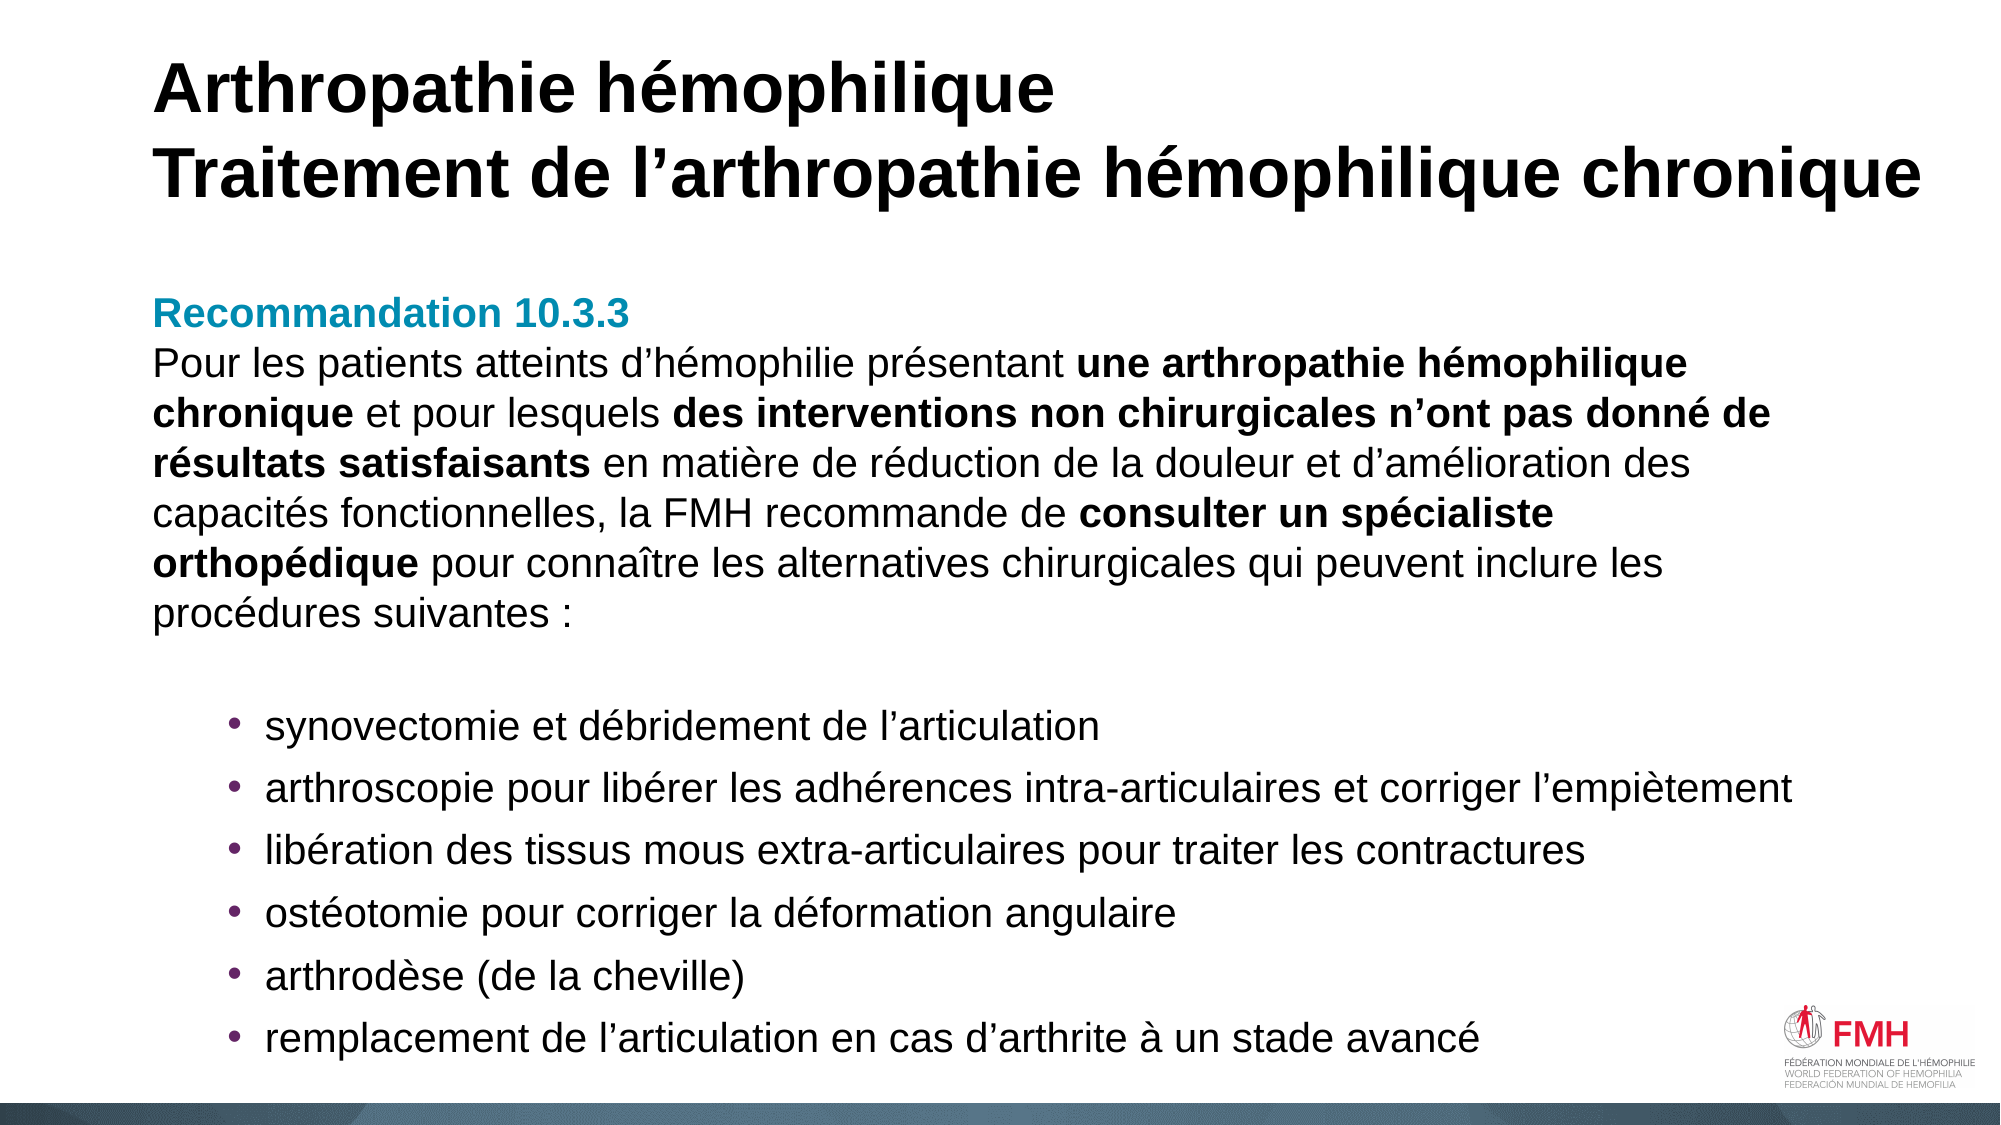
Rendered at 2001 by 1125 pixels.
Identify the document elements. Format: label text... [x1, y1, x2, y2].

list Recommandation 10.3.3 Pour les patients atteints d’hémophilie présentant une arthropathie hémophilique chronique et pour lesquels des interventions non chirurgicales n’ont pas donné de résultats satisfaisants en matière de réduction de la douleur et d’amélioration des capacités fonctionnelles, la FMH recommande de consulter un spécialiste orthopédique pour connaître les alternatives chirurgicales qui peuvent inclure les procédures suivantes : synovectomie et débridement de l’articulation arthroscopie pour libérer les adhérences intra-articulaires et corriger l’empiètement libération des tissus mous extra-articulaires pour traiter les contractures ostéotomie pour corriger la déformation angulaire arthrodèse (de la cheville) remplacement de l’articulation en cas d’arthrite à un stade avancé [137, 278, 1812, 1036]
picture [1784, 1005, 1975, 1088]
title Arthropathie hémophilique Traitement de l’arthropathie hémophilique chronique [137, 36, 1950, 216]
